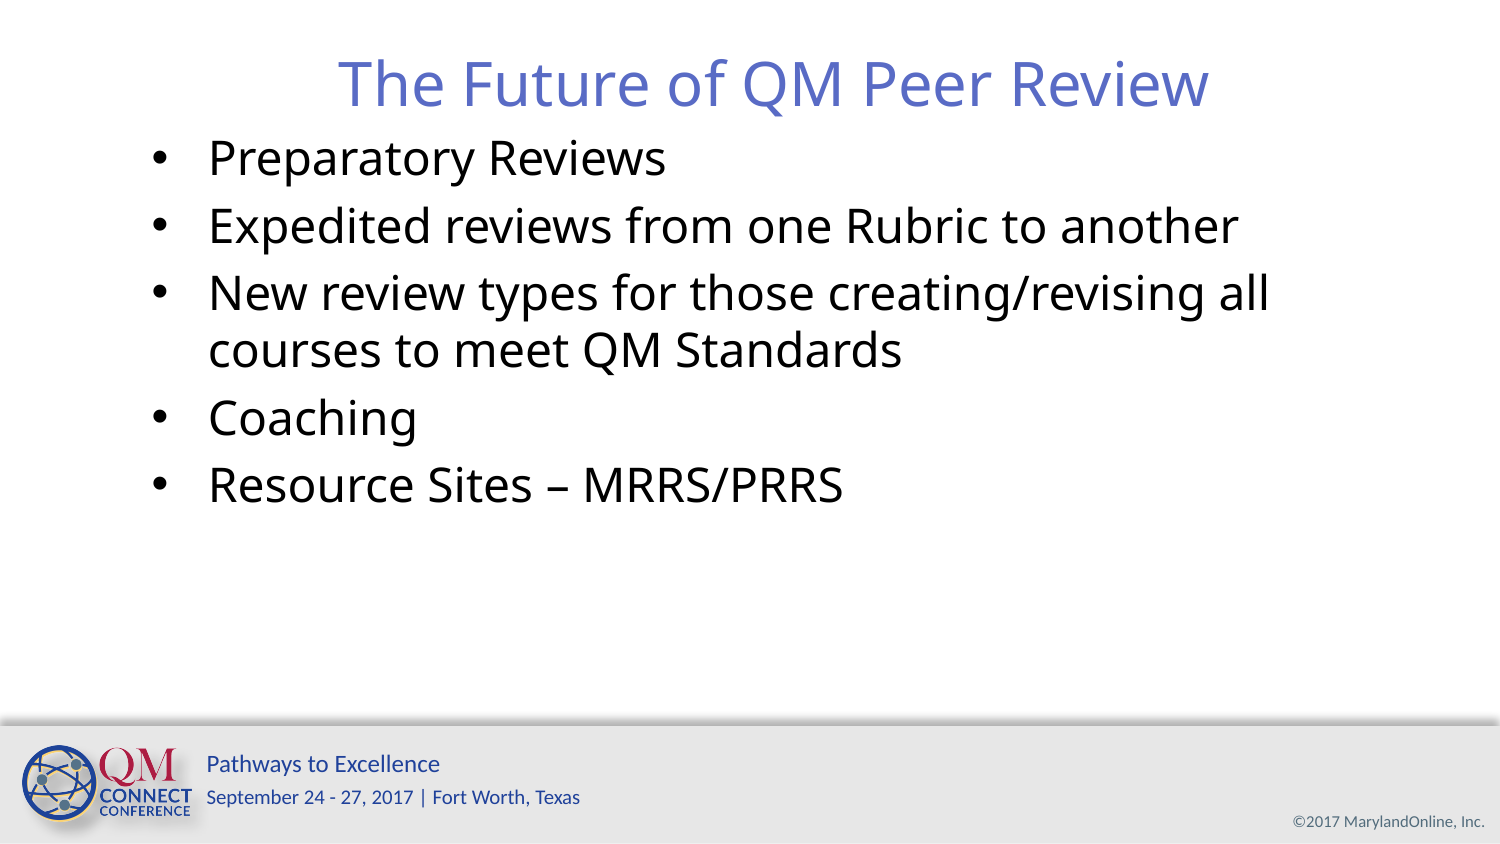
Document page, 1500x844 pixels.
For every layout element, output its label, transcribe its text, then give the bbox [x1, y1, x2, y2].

list The Future of QM Peer Review [72, 37, 1477, 127]
list Preparatory Reviews Expedited reviews from one Rubric to another New review types for those creating/revising all courses to meet QM Standards Coaching Resource Sites – MRRS/PRRS [61, 120, 1430, 692]
picture [22, 745, 192, 822]
